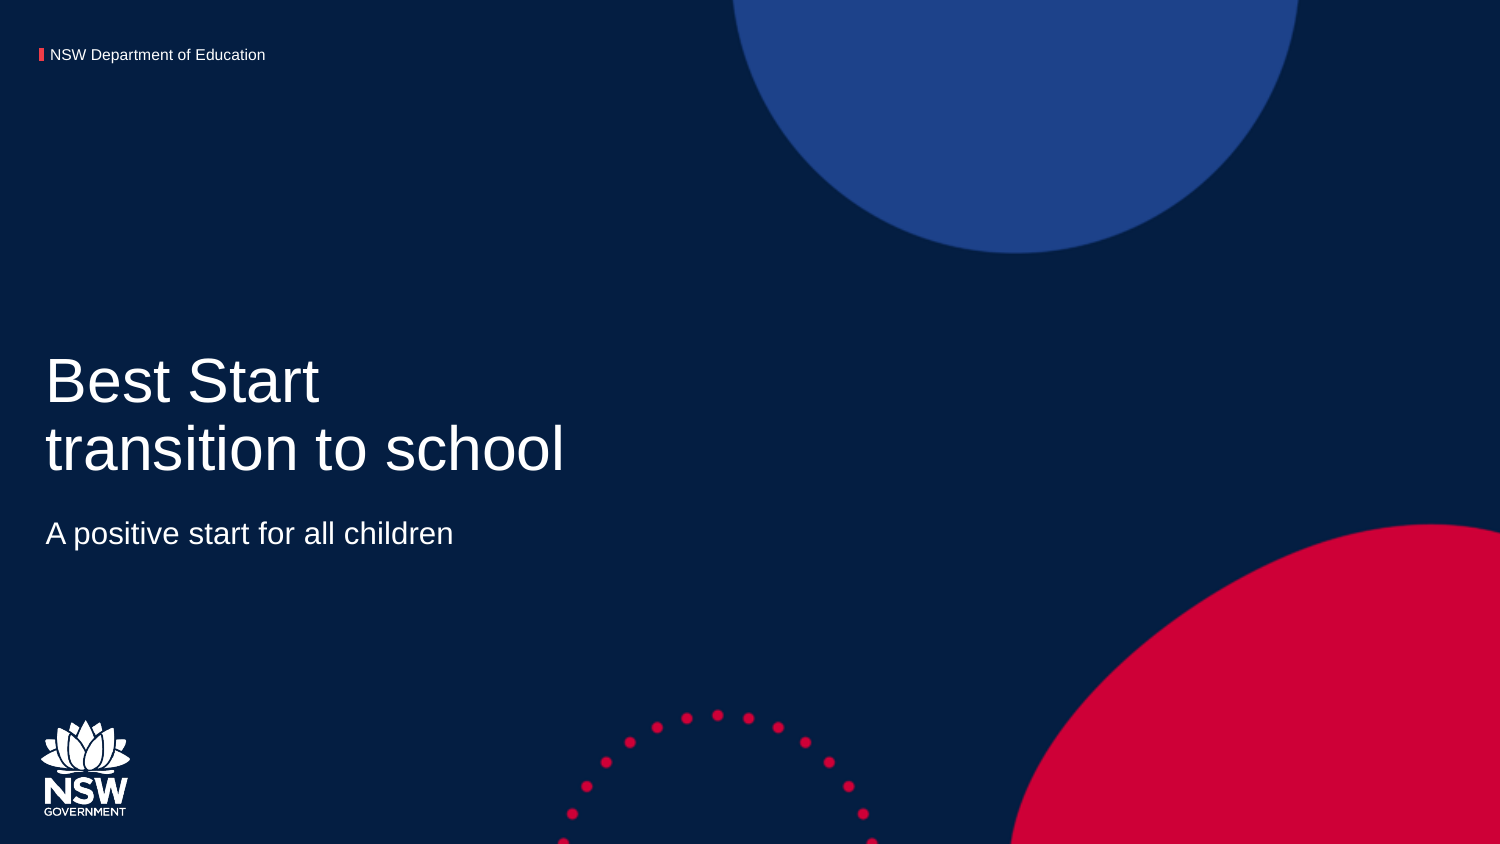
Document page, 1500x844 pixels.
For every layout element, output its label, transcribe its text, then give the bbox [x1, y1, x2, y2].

list A positive start for all children [45, 498, 617, 610]
picture [0, 0, 1500, 844]
title Best Start transition to school [45, 347, 617, 484]
